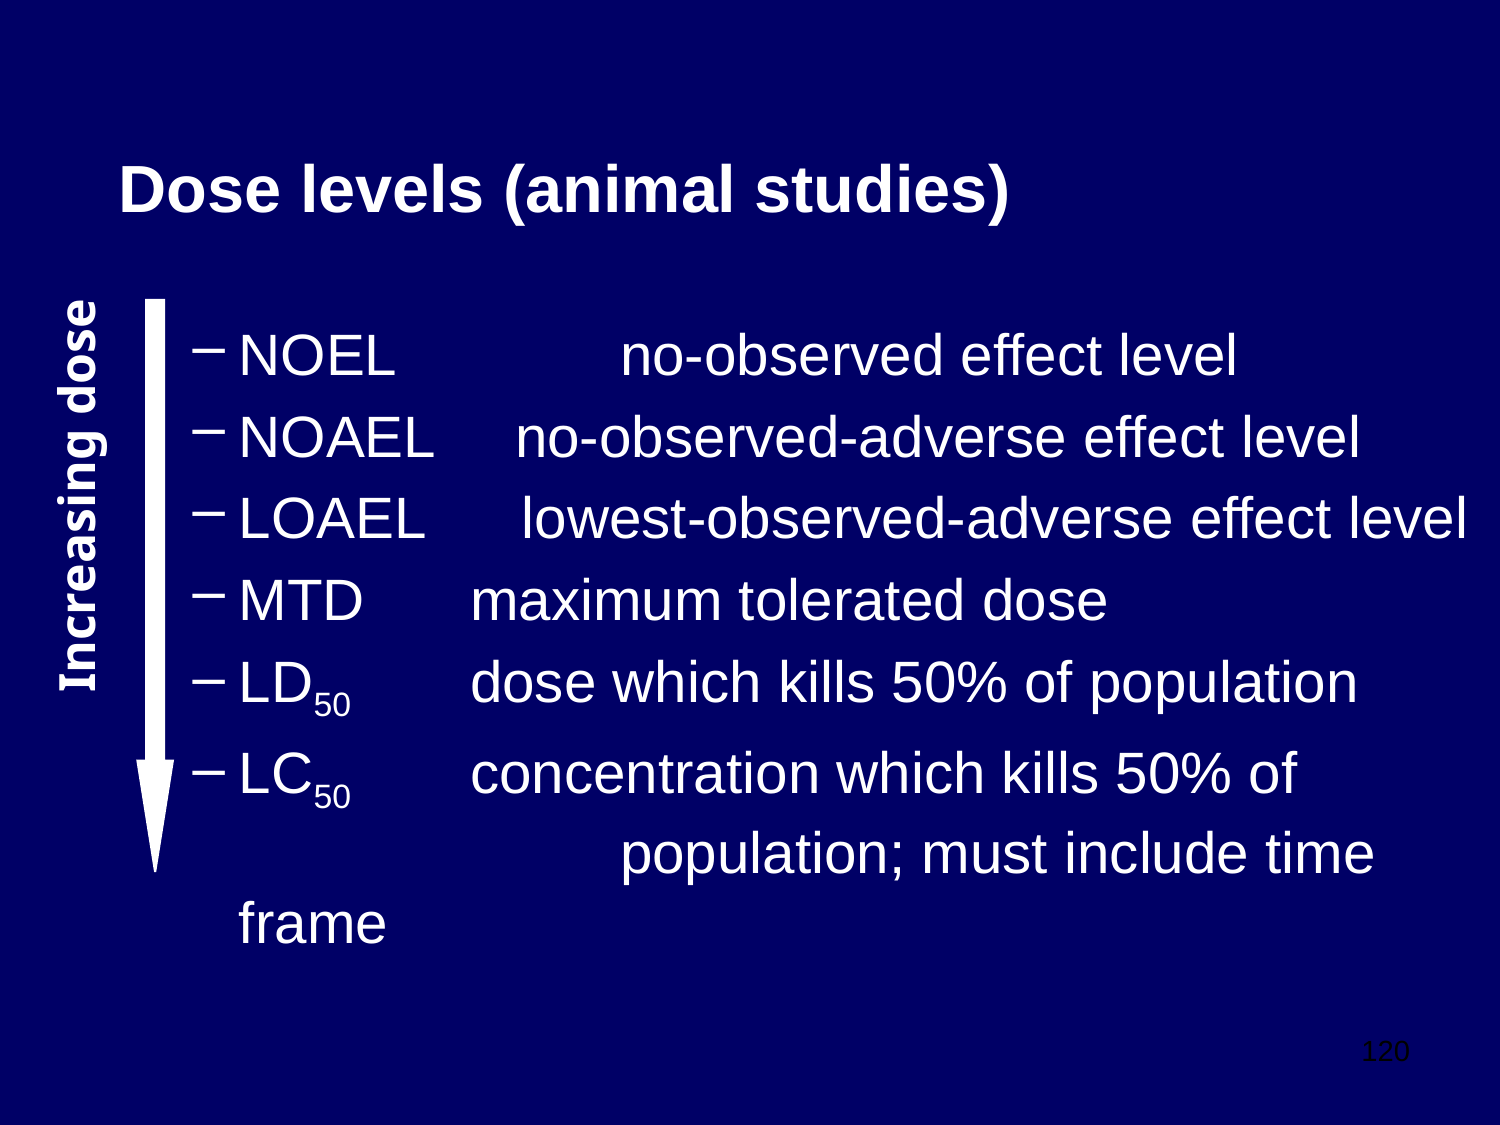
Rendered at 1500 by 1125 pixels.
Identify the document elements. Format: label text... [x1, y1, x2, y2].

text_box 120 [1074, 1024, 1425, 1103]
list Dose levels (animal studies) NOEL no-observed effect level NOAEL no-observed-adverse effect level LOAEL lowest-observed-adverse effect level MTD maximum tolerated dose LD50 dose which kills 50% of population LC50 concentration which kills 50% of population; must include time frame [102, 137, 1500, 828]
text_box Increasing dose [37, 283, 113, 708]
text_box [137, 299, 173, 873]
